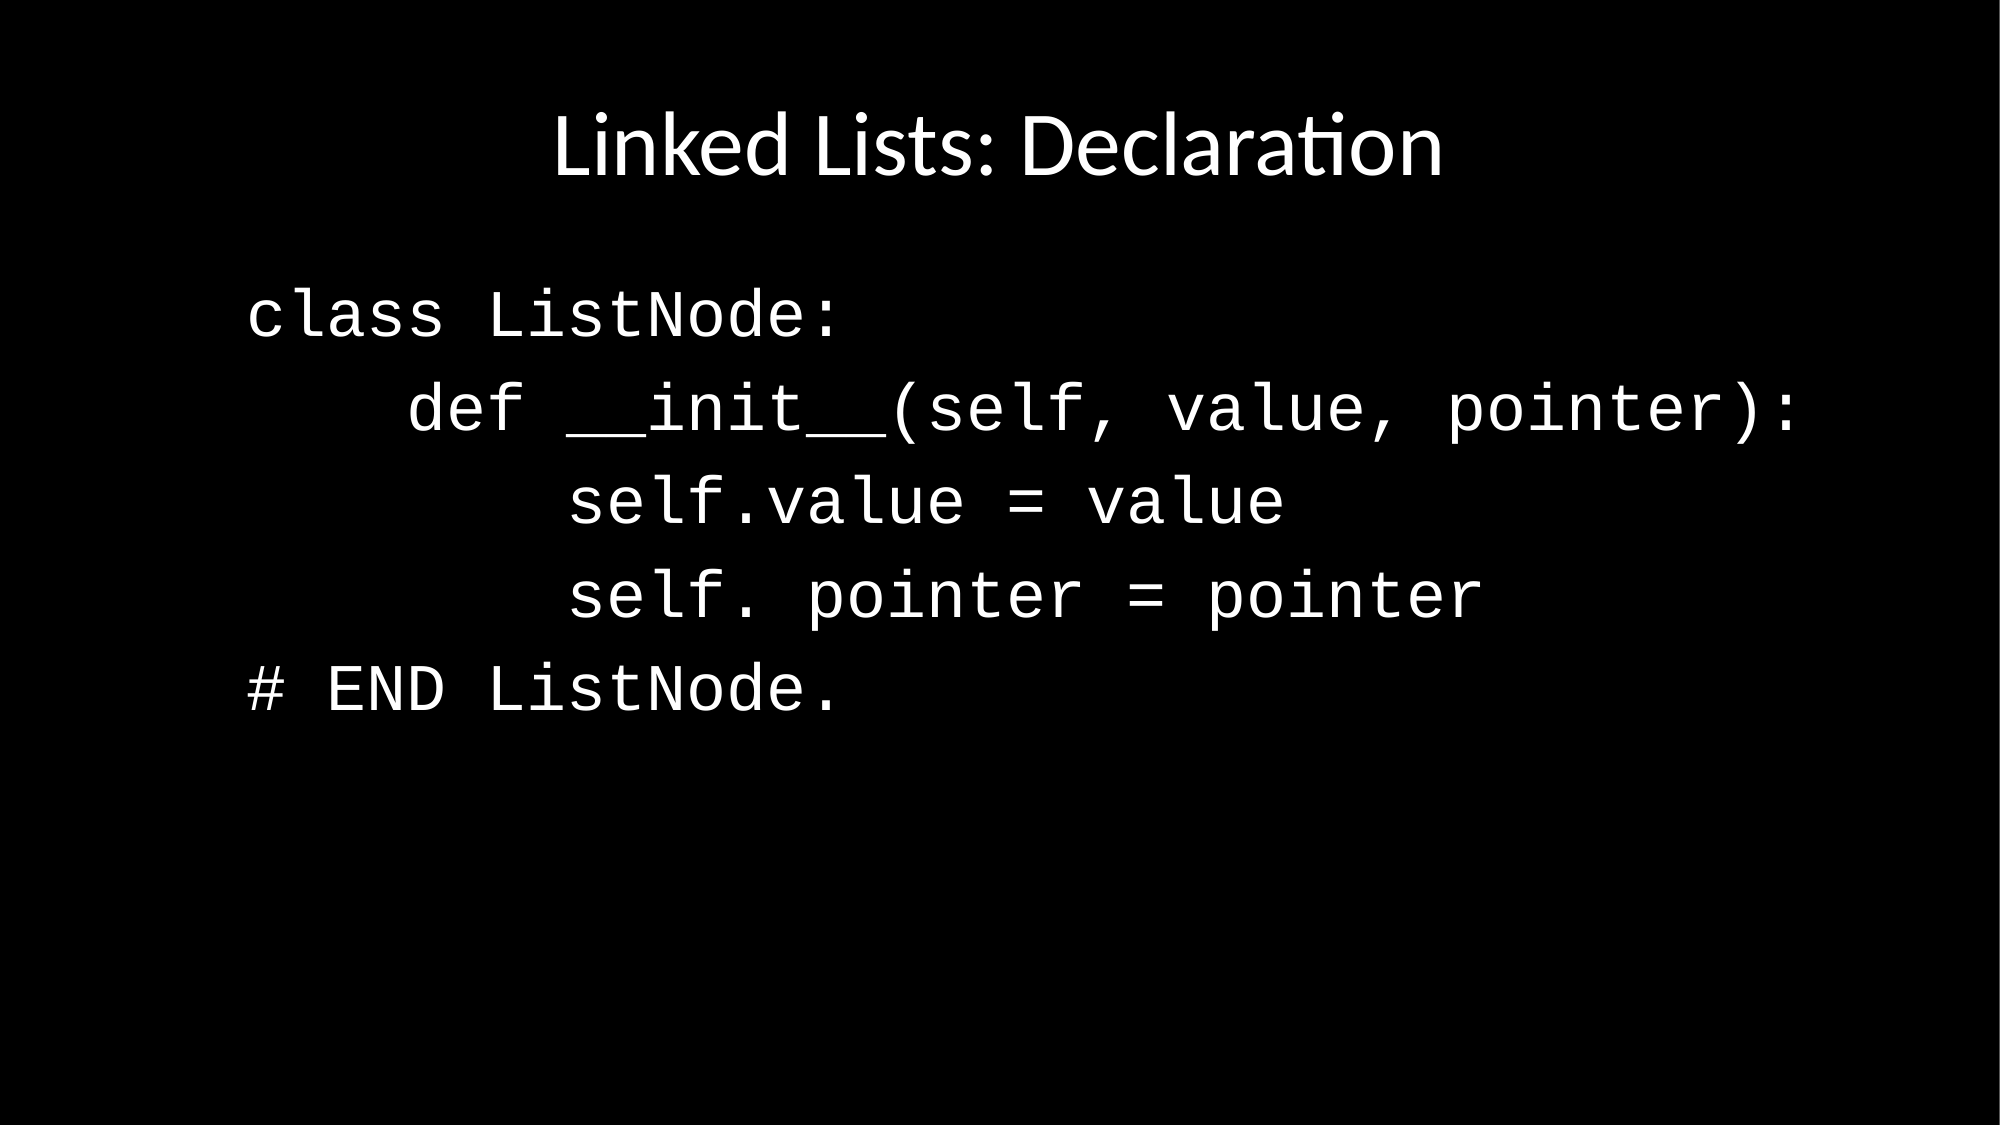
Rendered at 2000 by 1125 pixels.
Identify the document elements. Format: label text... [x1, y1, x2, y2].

title Linked Lists: Declaration [99, 45, 1900, 233]
list class ListNode: def __init__(self, value, pointer): self.value = value self. pointer = pointer # END ListNode. [99, 262, 1900, 1005]
